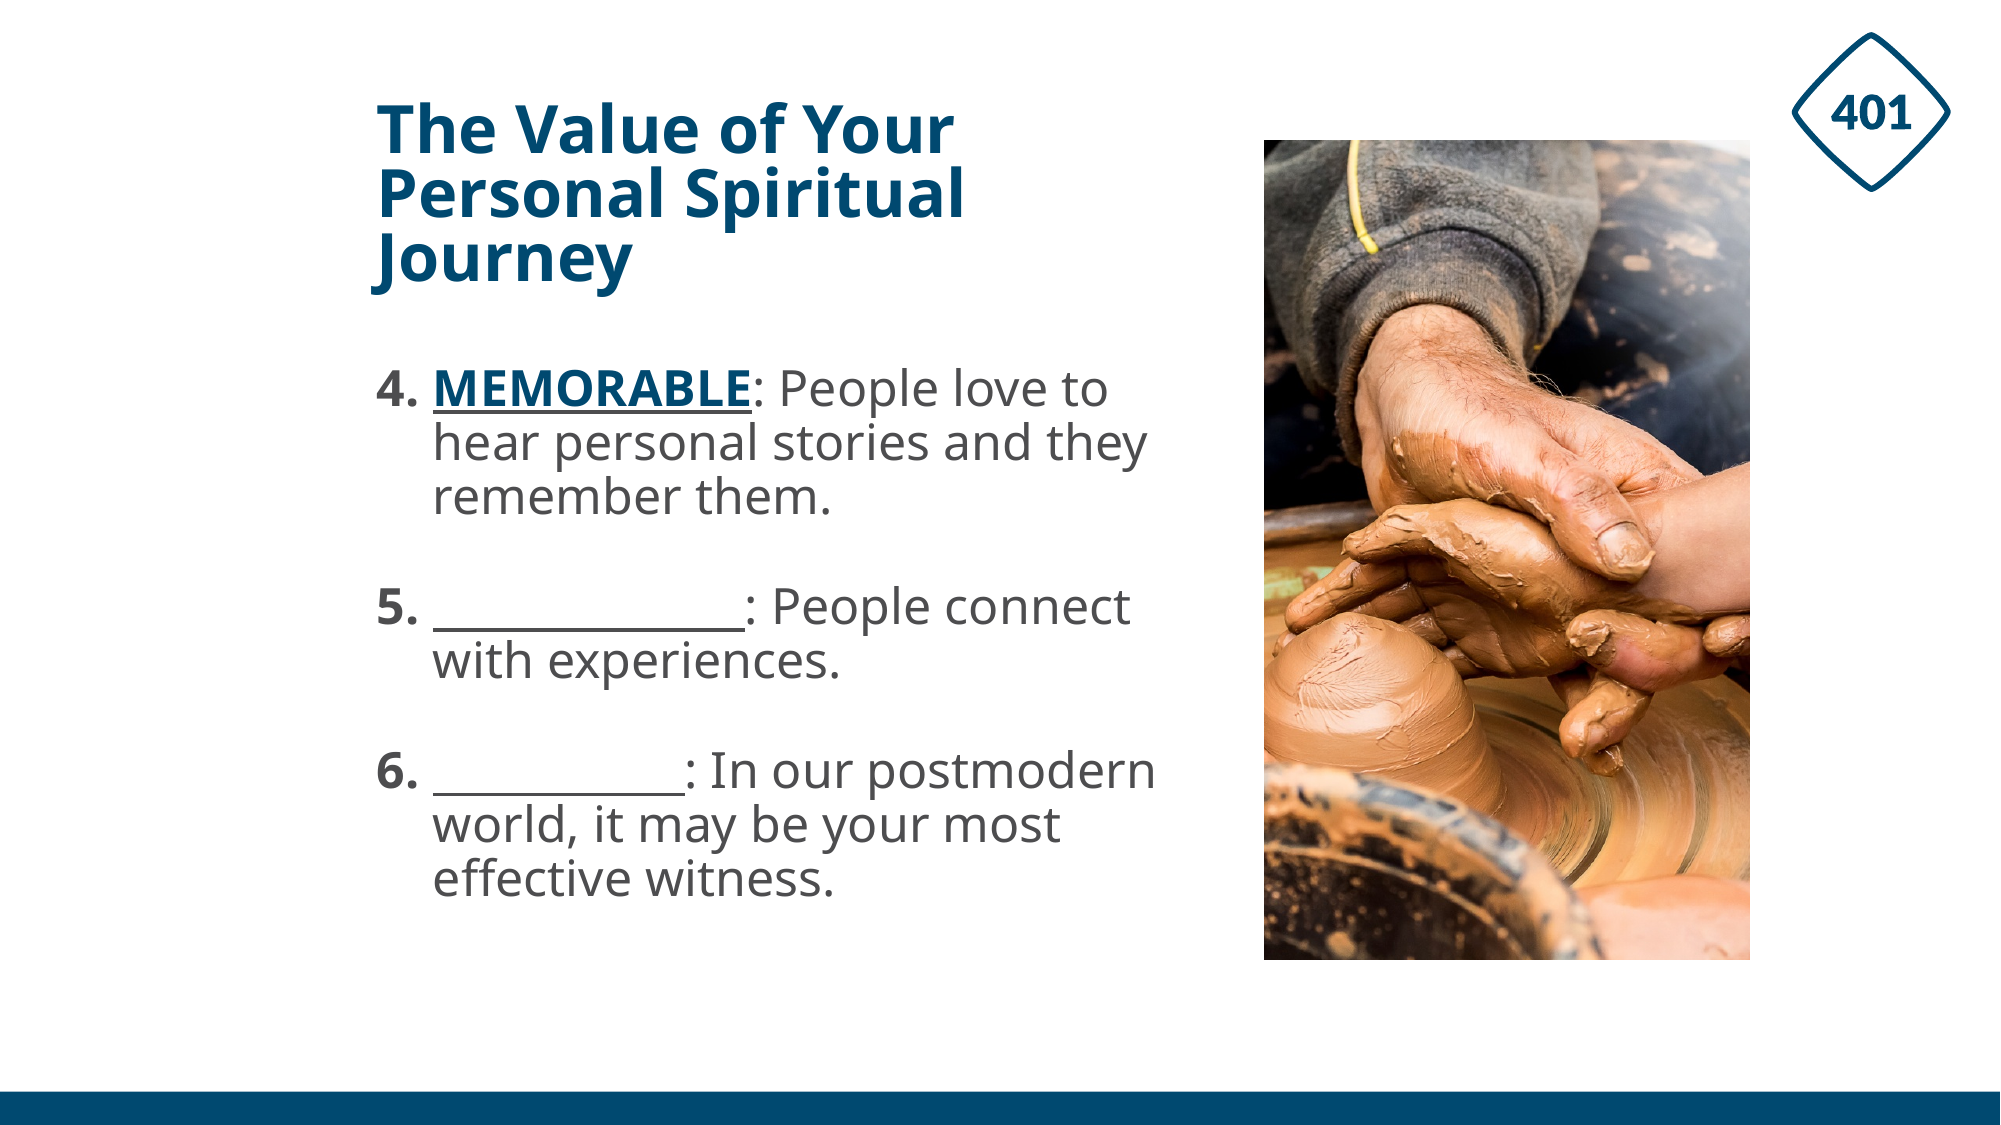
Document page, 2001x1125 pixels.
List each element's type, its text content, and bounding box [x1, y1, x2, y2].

title The Value of Your Personal Spiritual Journey [376, 155, 1235, 294]
list MEMORABLE: People love to hear personal stories and they remember them. RELATIONAL: People connect with experiences. EFFECTIVE: In our postmodern world, it may be your most effective witness. [376, 363, 1235, 863]
picture [1263, 140, 1751, 960]
